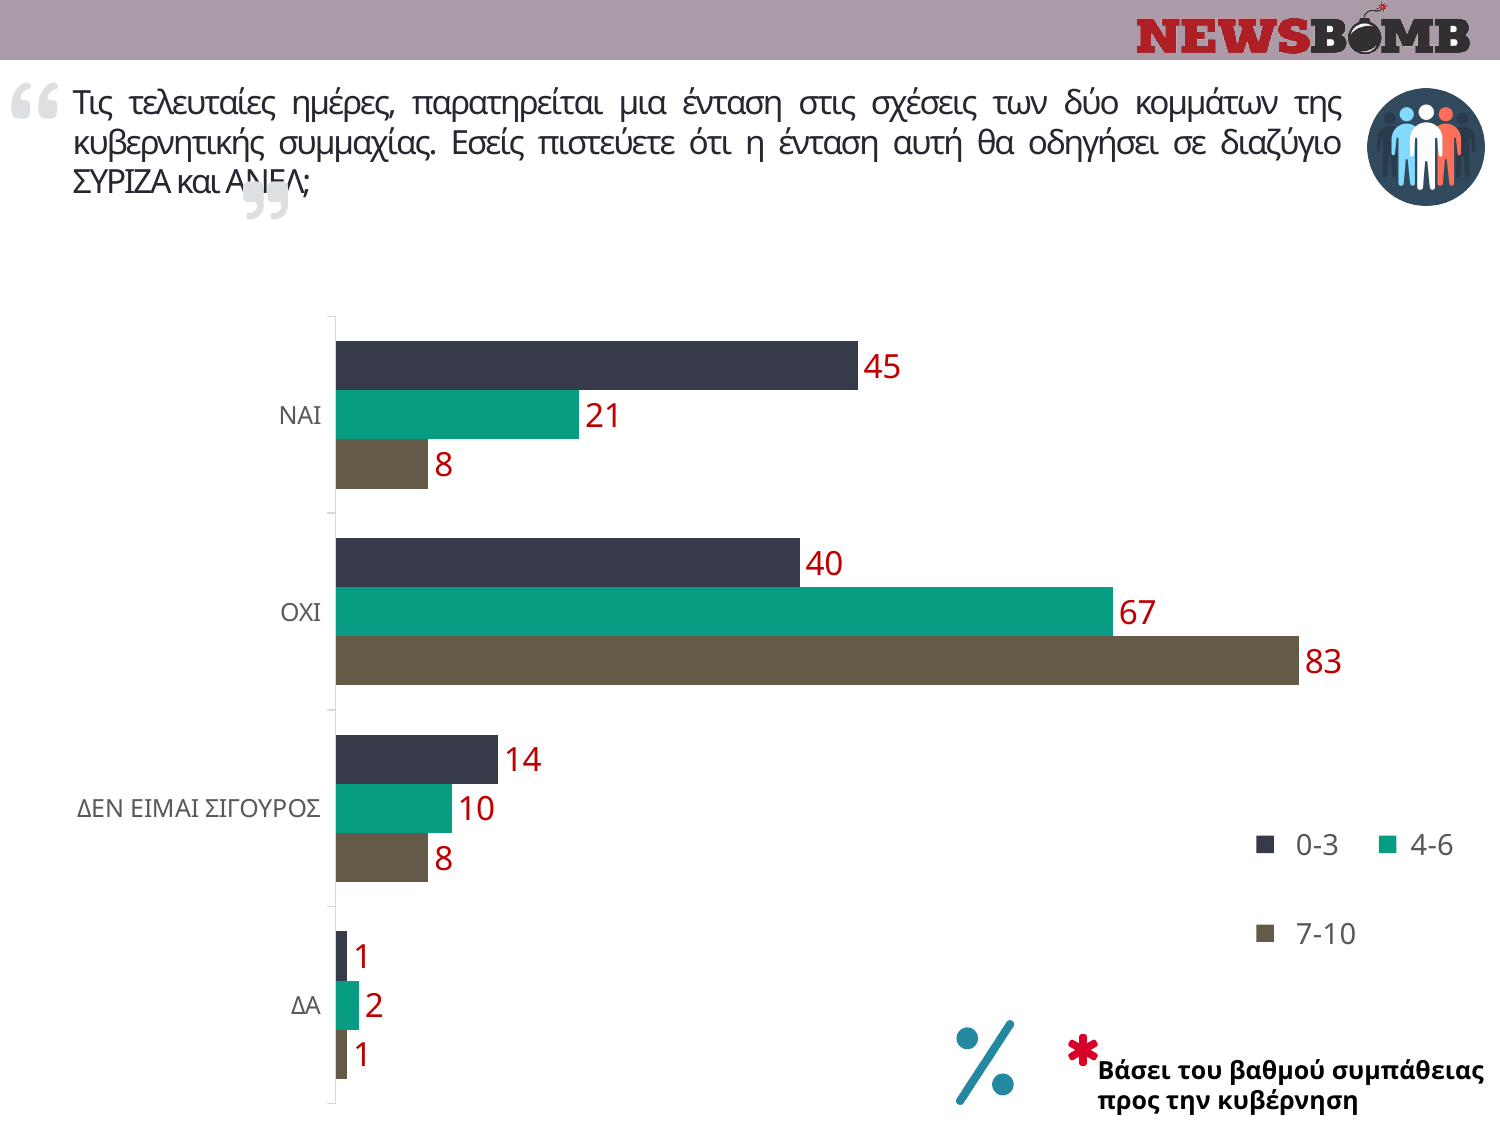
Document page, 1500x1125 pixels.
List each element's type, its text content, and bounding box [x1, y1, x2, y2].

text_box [1067, 1034, 1500, 1124]
picture [11, 76, 58, 124]
title Τις τελευταίες ημέρες, παρατηρείται μια ένταση στις σχέσεις των δύο κομμάτων της κυβερνητικής συμμαχίας. Εσείς πιστεύετε ότι η ένταση αυτή θα οδηγήσει σε διαζύγιο ΣΥΡΙΖΑ και ΑΝΕΛ; [57, 82, 1357, 200]
picture [943, 1020, 1028, 1105]
chart [0, 294, 1497, 1125]
picture [243, 178, 288, 223]
picture [1105, 0, 1500, 206]
